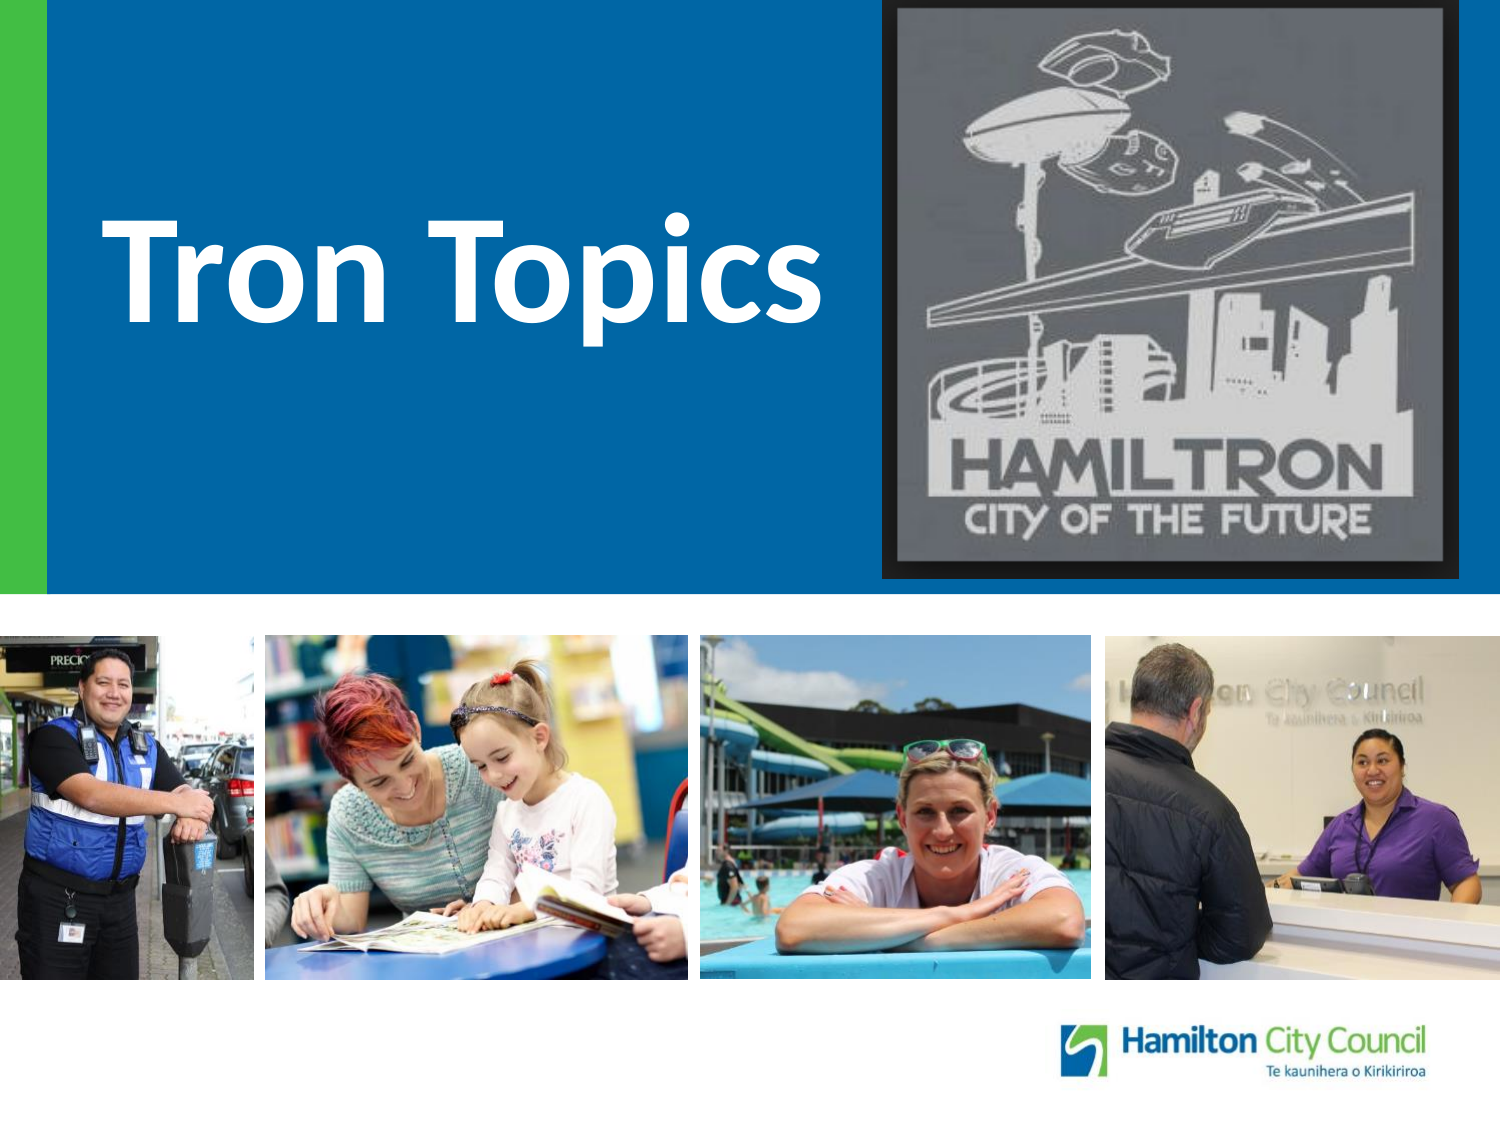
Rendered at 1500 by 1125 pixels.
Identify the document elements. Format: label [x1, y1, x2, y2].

picture [882, 0, 1459, 579]
picture [700, 635, 1091, 980]
picture [1045, 1009, 1441, 1093]
text_box [0, 0, 1500, 595]
picture [1105, 636, 1500, 980]
picture [265, 635, 688, 981]
picture [0, 636, 255, 980]
